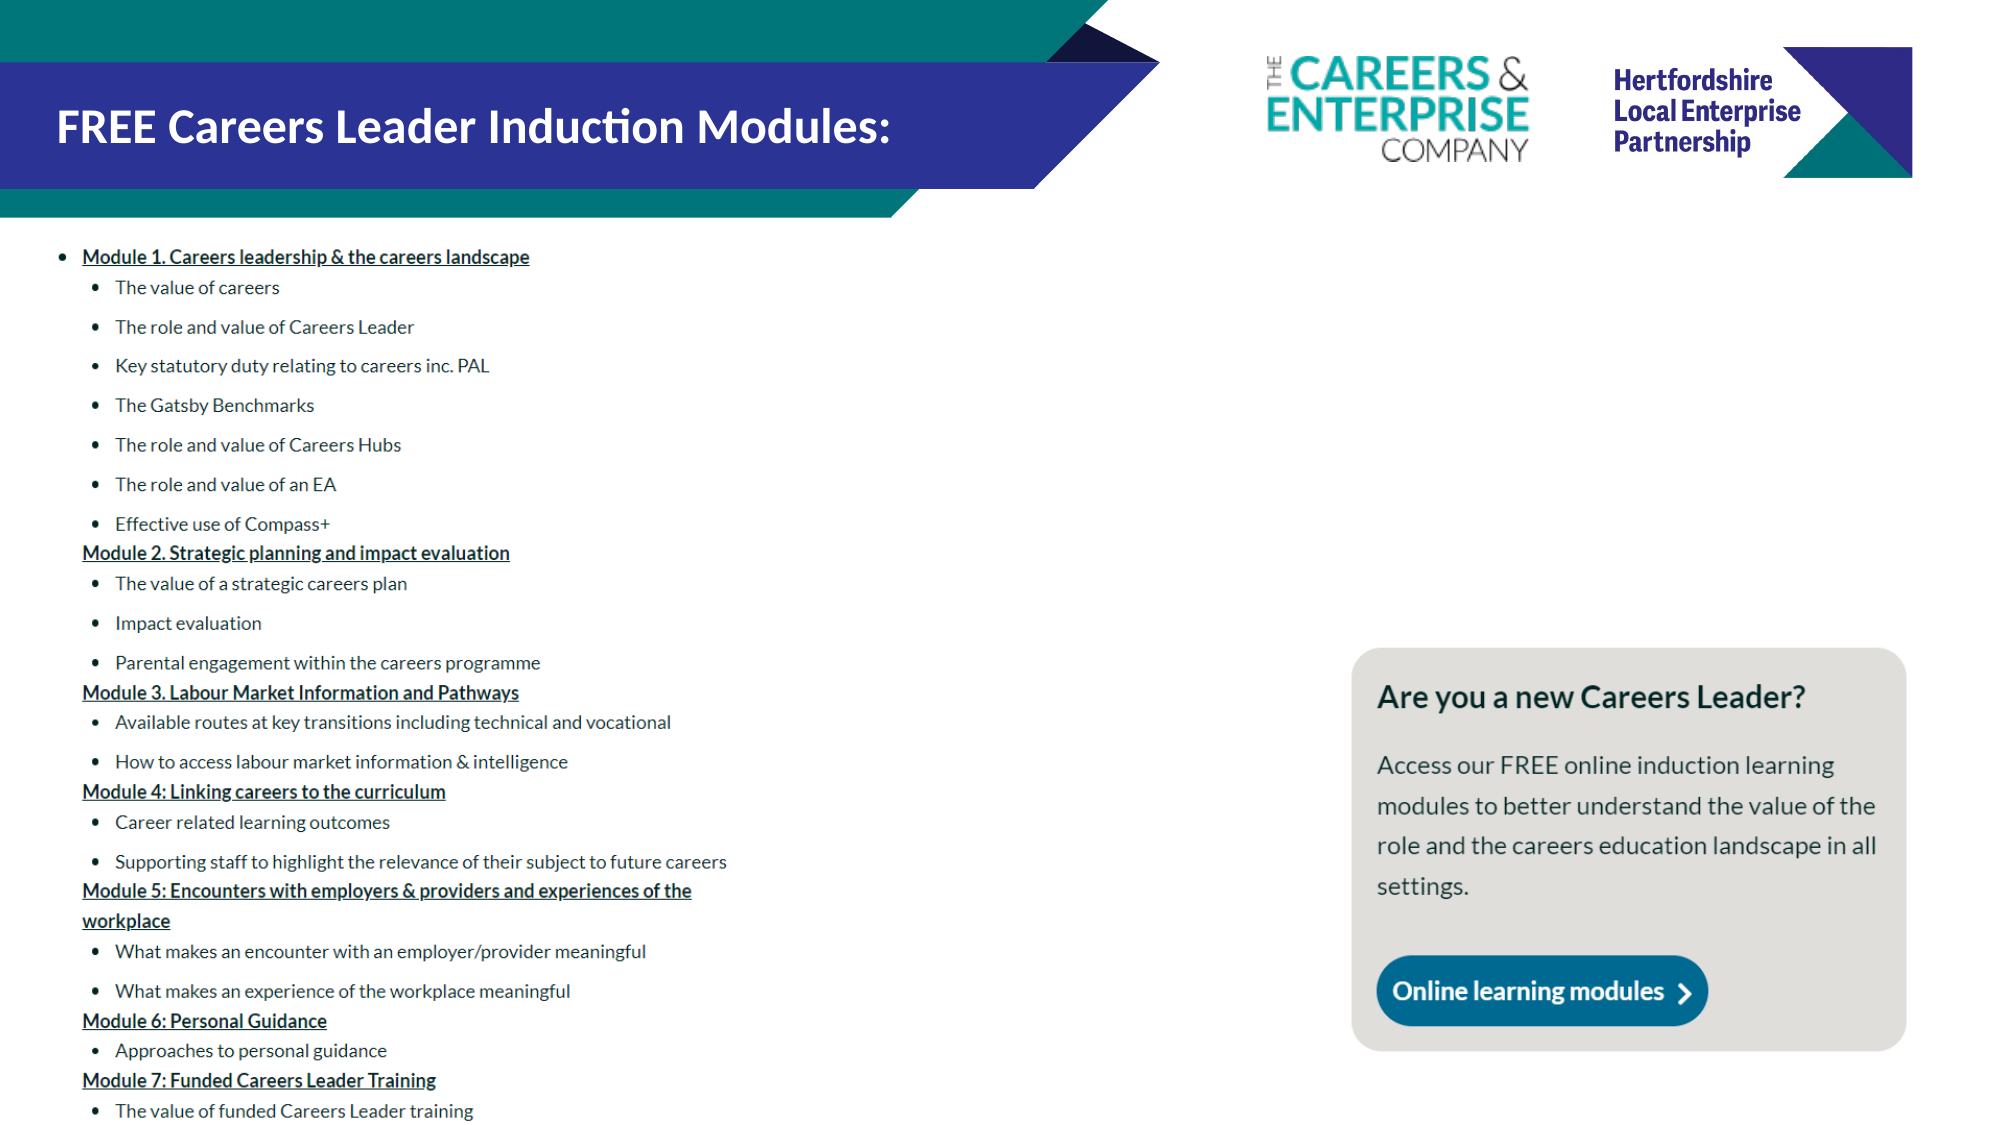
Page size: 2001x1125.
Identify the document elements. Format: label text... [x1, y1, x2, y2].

picture [1615, 47, 1913, 178]
picture [1267, 56, 1530, 162]
title FREE Careers Leader Induction Modules: [41, 64, 997, 190]
picture [41, 240, 747, 1125]
picture [1337, 631, 1964, 1097]
